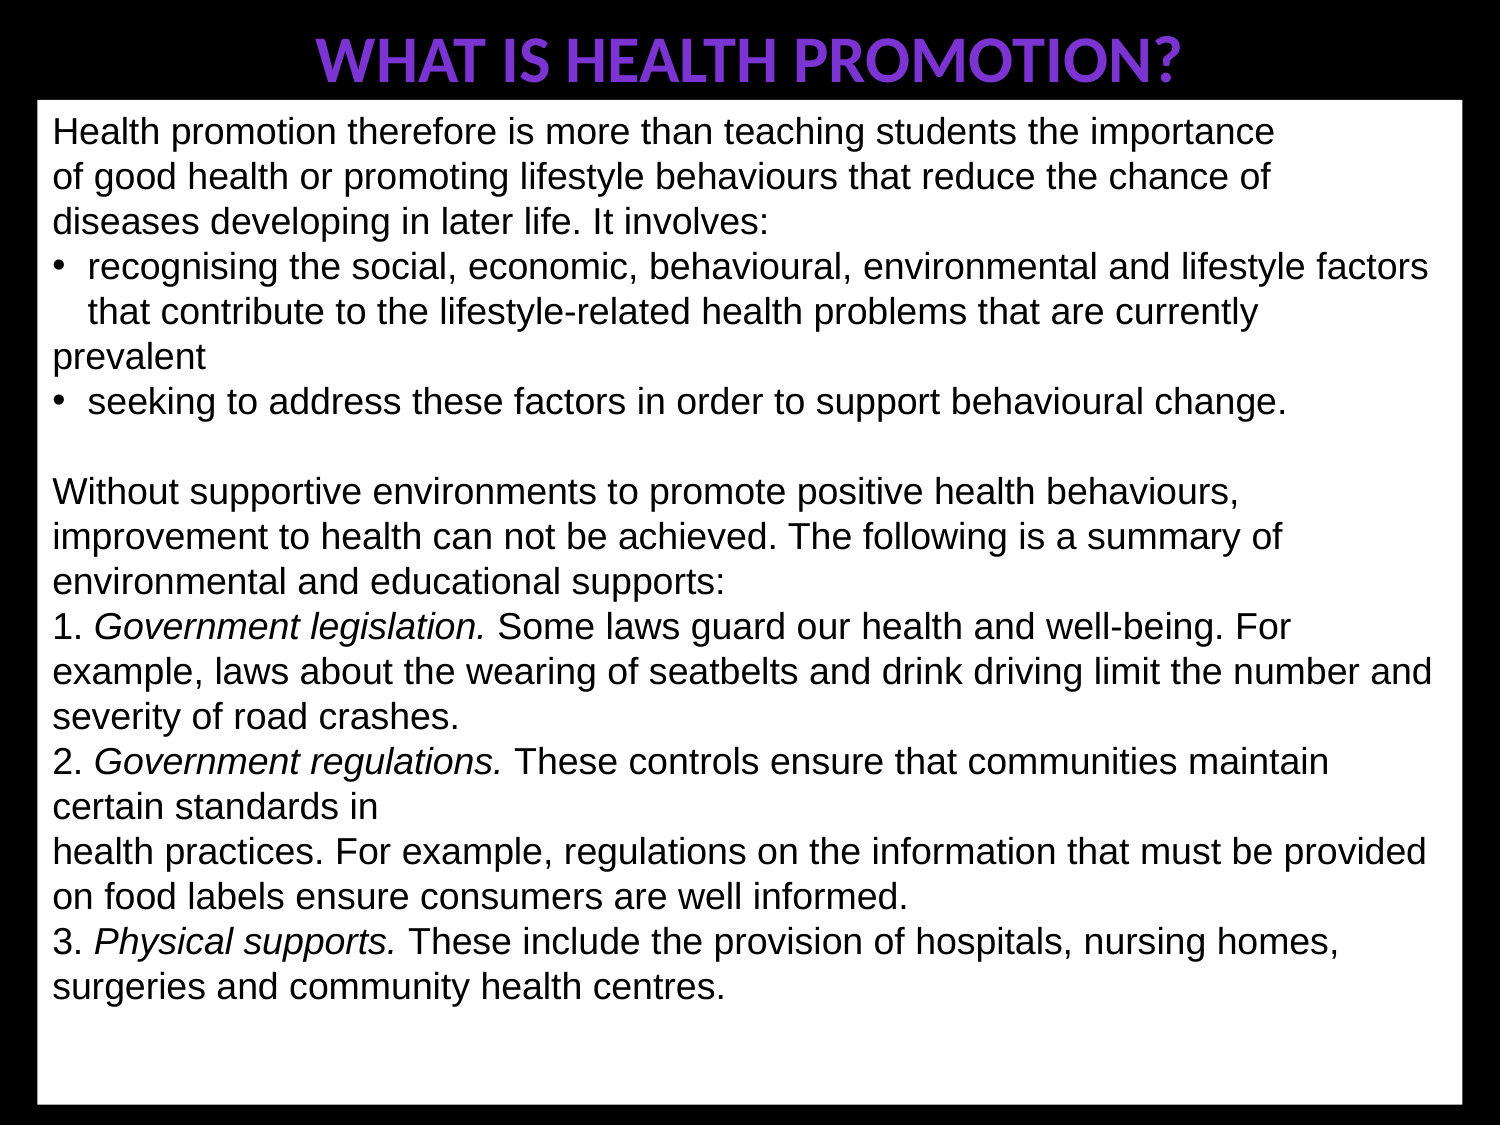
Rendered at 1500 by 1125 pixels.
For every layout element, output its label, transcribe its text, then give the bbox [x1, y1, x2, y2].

title What is health promotion? [74, 0, 1426, 99]
text_box Health promotion therefore is more than teaching students the importance of good health or promoting lifestyle behaviours that reduce the chance of diseases developing in later life. It involves: recognising the social, economic, behavioural, environmental and lifestyle factors that contribute to the lifestyle-related health problems that are currently prevalent seeking to address these factors in order to support behavioural change. Without supportive environments to promote positive health behaviours, improvement to health can not be achieved. The following is a summary of environmental and educational supports: 1. Government legislation. Some laws guard our health and well-being. For example, laws about the wearing of seatbelts and drink driving limit the number and severity of road crashes. 2. Government regulations. These controls ensure that communities maintain certain standards in health practices. For example, regulations on the information that must be provided on food labels ensure consumers are well informed. 3. Physical supports. These include the provision of hospitals, nursing homes, surgeries and community health centres. [37, 99, 1463, 1105]
